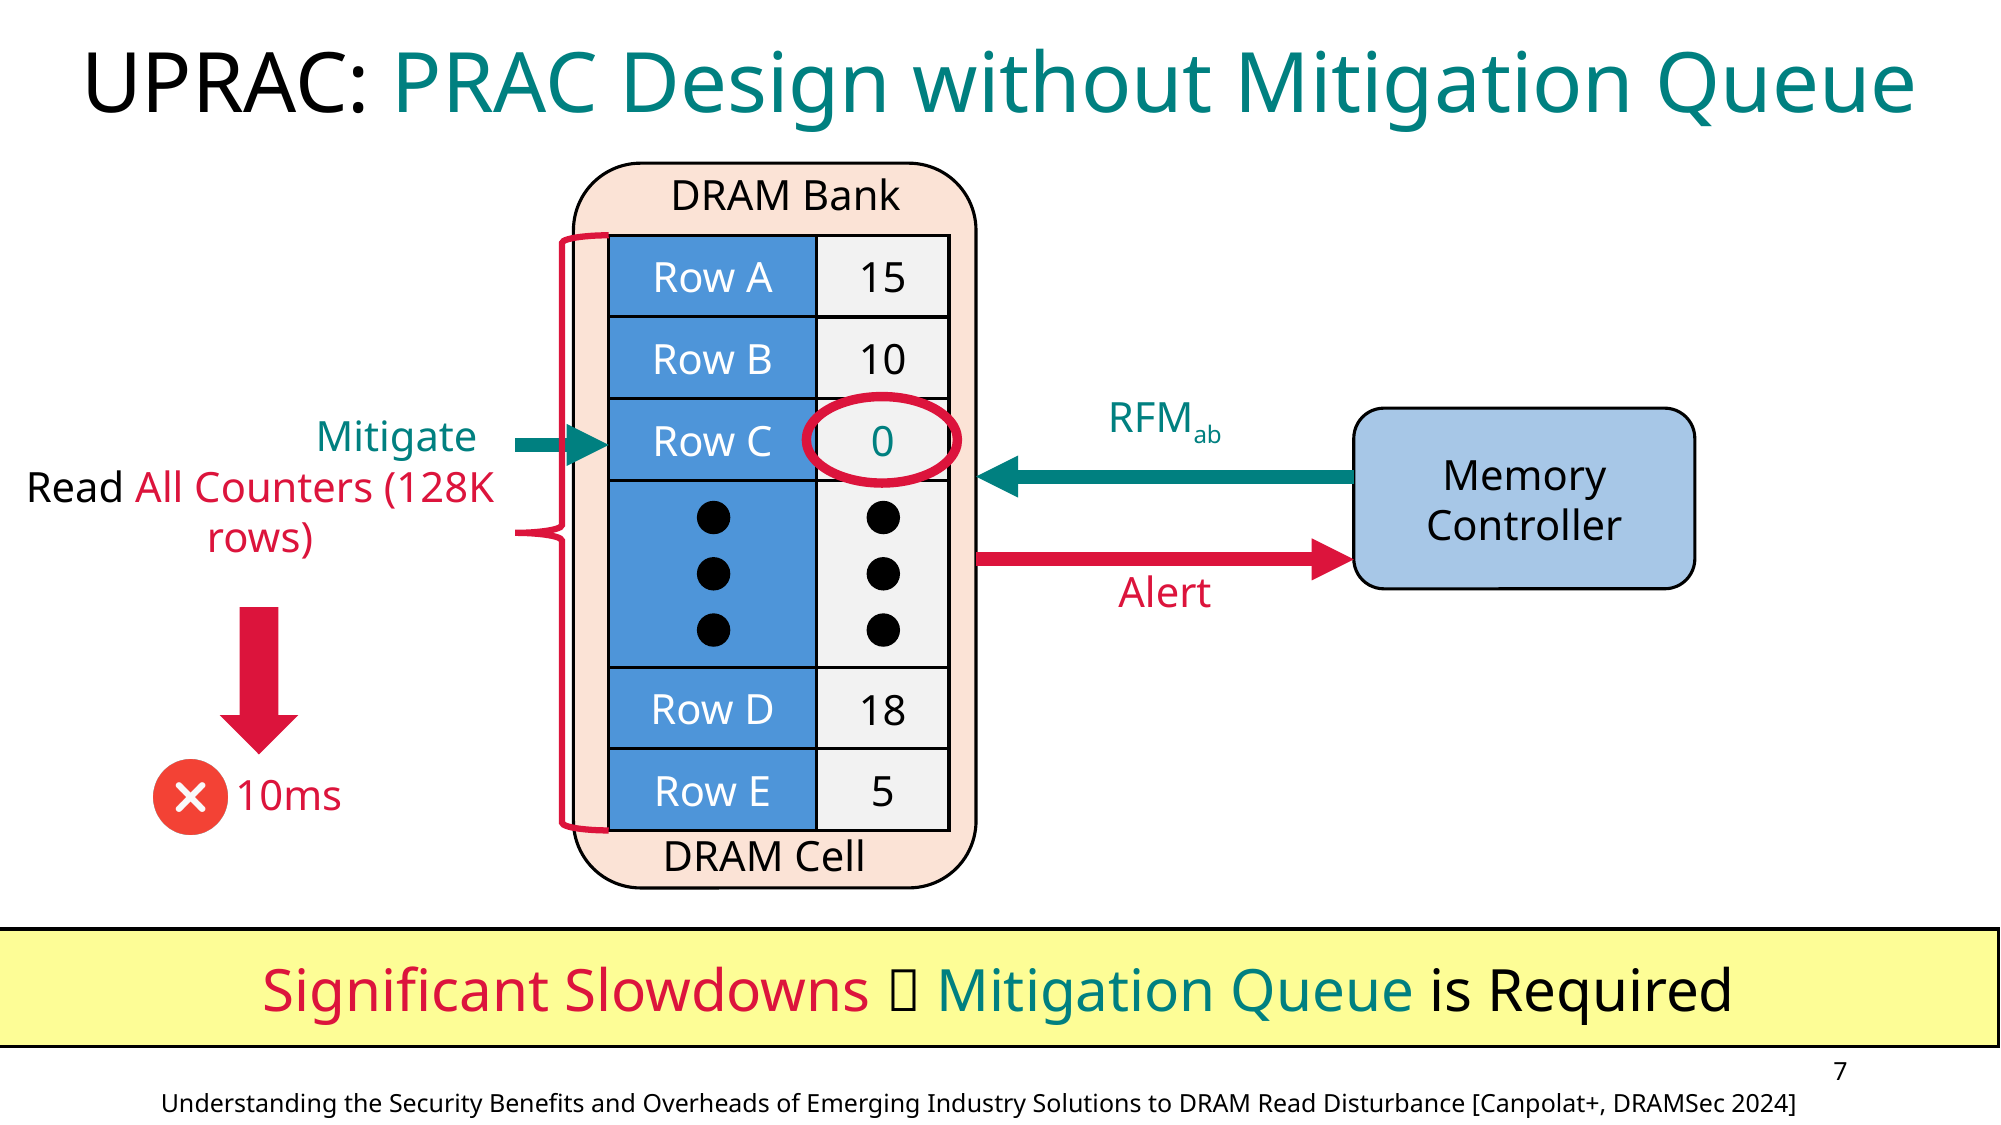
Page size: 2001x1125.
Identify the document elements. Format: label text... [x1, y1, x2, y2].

text_box [517, 446, 609, 832]
text_box 0 [815, 397, 854, 416]
text_box DRAM Bank [632, 161, 939, 227]
text_box [219, 607, 299, 755]
text_box [609, 482, 818, 666]
text_box Memory Controller [1352, 406, 1697, 591]
text_box Read All Counters (128K rows) [3, 453, 517, 569]
text_box [804, 394, 960, 485]
text_box 18 [818, 666, 951, 747]
text_box RFMab [1061, 383, 1269, 456]
text_box Understanding the Security Benefits and Overheads of Emerging Industry Solutions to DRAM Read Disturbance [Canpolat+, DRAMSec 2024] [0, 1079, 1961, 1125]
text_box 10ms [228, 761, 383, 826]
text_box Row A [609, 234, 818, 315]
picture [152, 759, 228, 835]
text_box [571, 162, 978, 890]
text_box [811, 558, 956, 590]
text_box Alert [1075, 560, 1255, 624]
text_box 15 [818, 234, 951, 315]
slide_number 6 [1412, 1048, 1863, 1079]
text_box [818, 482, 951, 558]
text_box Row E [609, 747, 818, 832]
title UPRAC: PRAC Design without Mitigation Queue [0, 22, 2000, 149]
text_box [560, 233, 609, 444]
text_box Row B [609, 315, 818, 397]
text_box 0 [913, 461, 951, 482]
text_box Mitigate [270, 402, 523, 467]
text_box 10 [818, 315, 951, 397]
text_box [818, 590, 951, 666]
text_box DRAM Cell [632, 832, 896, 888]
text_box 0 [815, 464, 851, 482]
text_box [641, 558, 786, 590]
text_box Row D [609, 666, 818, 747]
text_box 5 [818, 747, 951, 832]
text_box Significant Slowdowns  Mitigation Queue is Required [0, 927, 2000, 1048]
text_box 0 [910, 397, 951, 418]
text_box Row C [609, 397, 815, 482]
